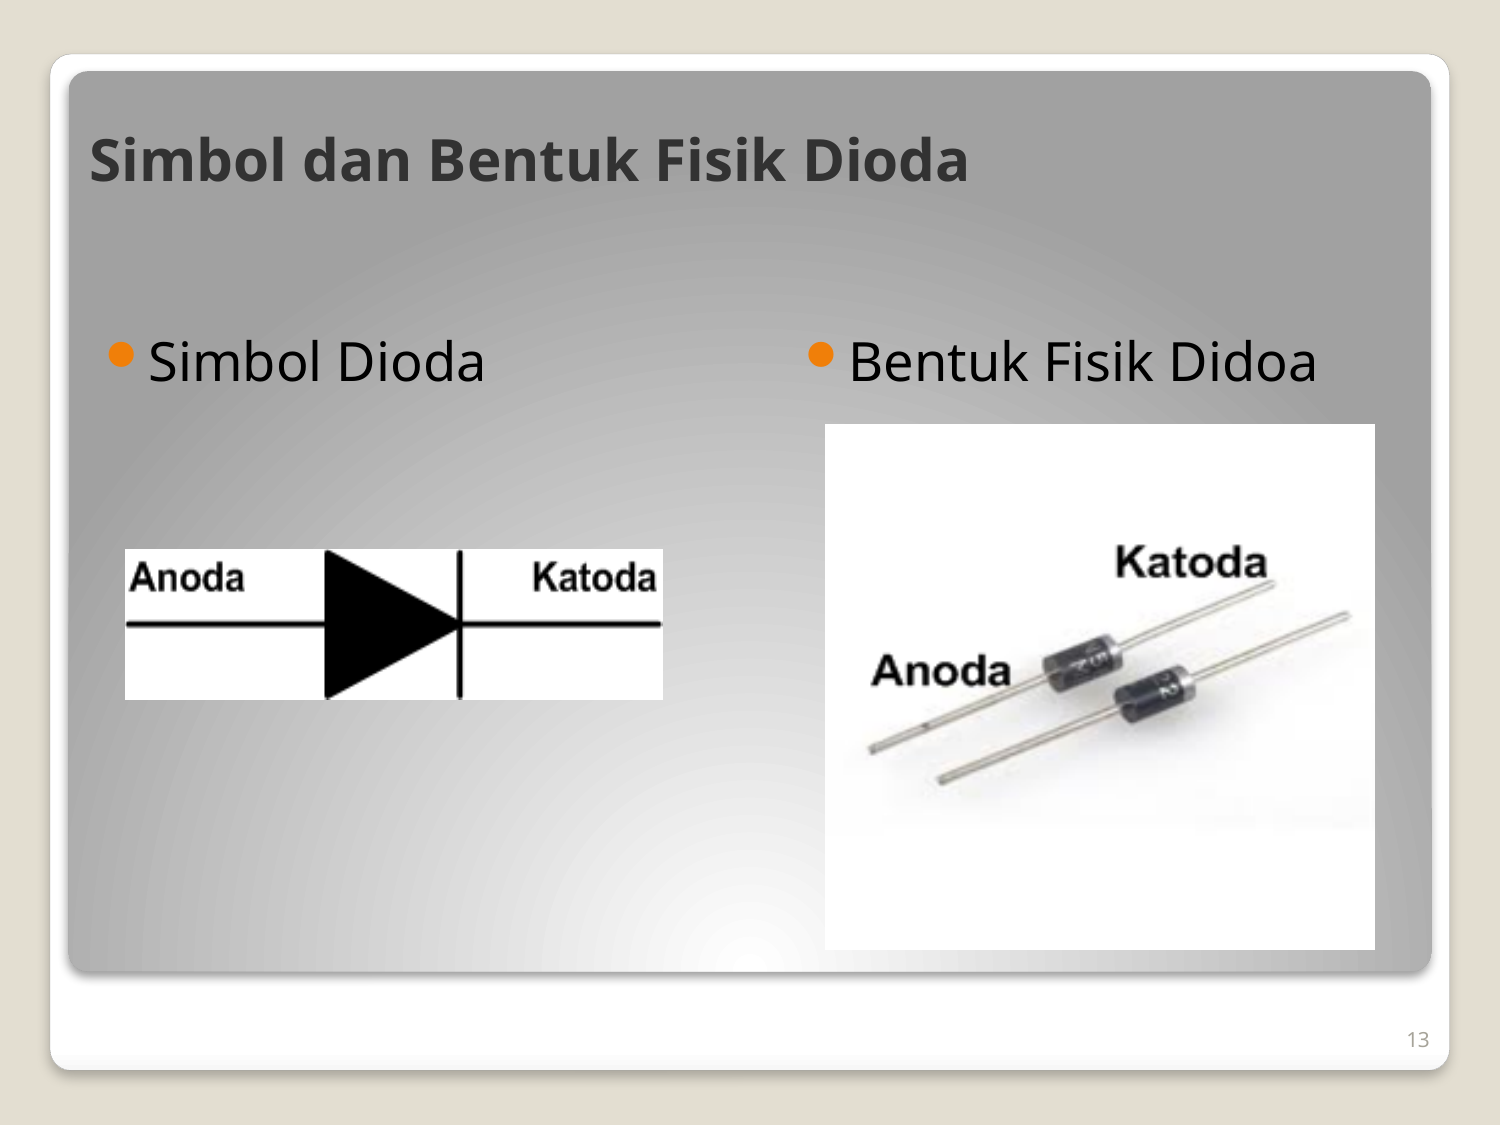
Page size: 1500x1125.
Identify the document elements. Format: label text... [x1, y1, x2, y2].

slide_number 13 [1369, 1002, 1445, 1063]
picture [124, 549, 663, 701]
list Bentuk Fisik Didoa [774, 312, 1420, 958]
list Simbol Dioda [75, 312, 720, 970]
title Simbol dan Bentuk Fisik Dioda [75, 87, 1418, 200]
picture [824, 424, 1376, 951]
